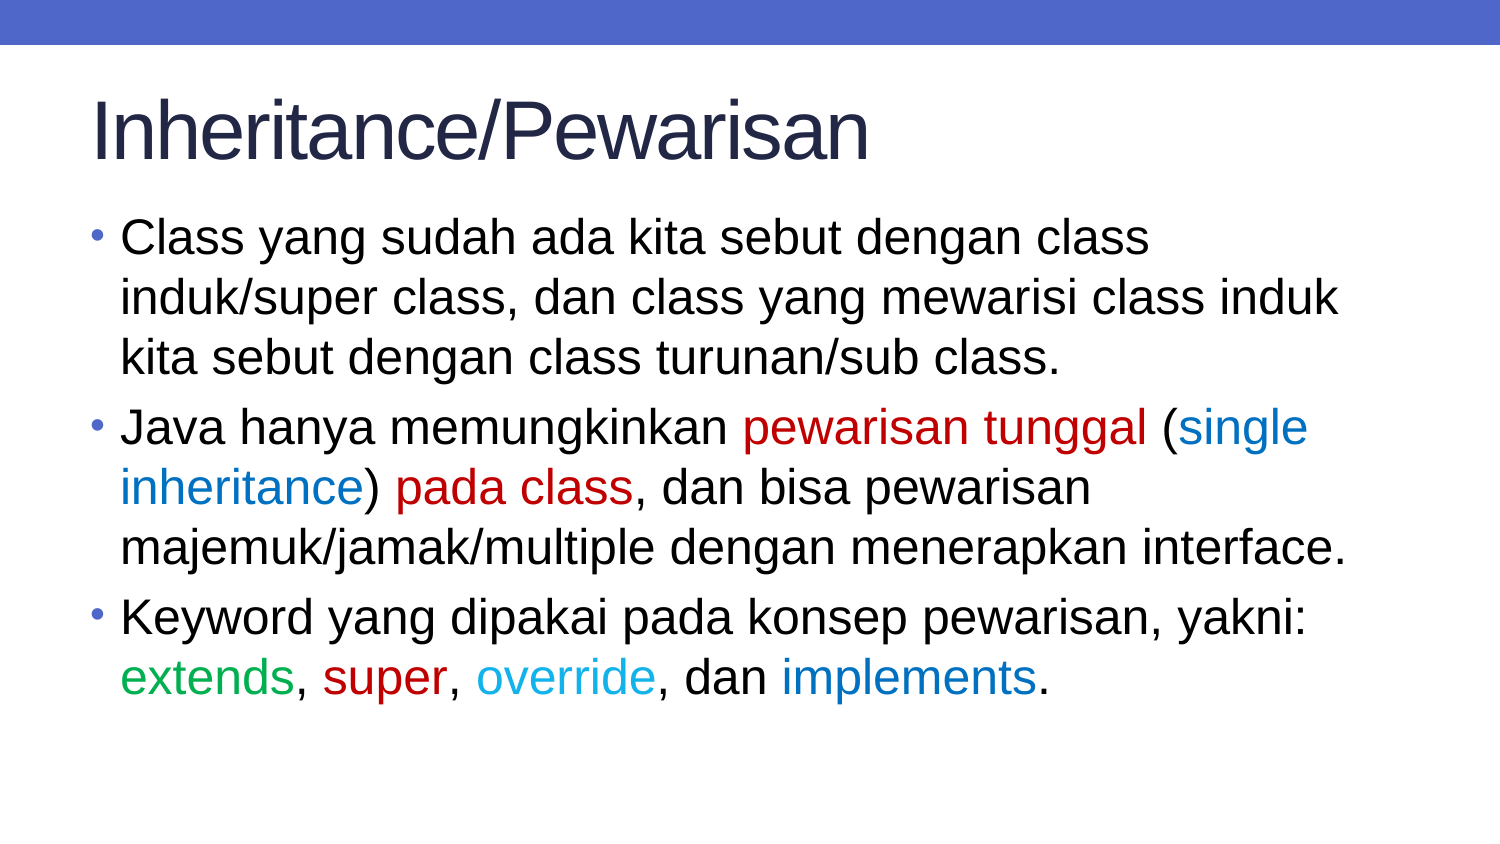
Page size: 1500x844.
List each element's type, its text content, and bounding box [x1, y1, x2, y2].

list Class yang sudah ada kita sebut dengan class induk/super class, dan class yang mewarisi class induk kita sebut dengan class turunan/sub class. Java hanya memungkinkan pewarisan tunggal (single inheritance) pada class, dan bisa pewarisan majemuk/jamak/multiple dengan menerapkan interface. Keyword yang dipakai pada konsep pewarisan, yakni: extends, super, override, dan implements. [75, 196, 1425, 797]
title Inheritance/Pewarisan [75, 65, 1425, 188]
